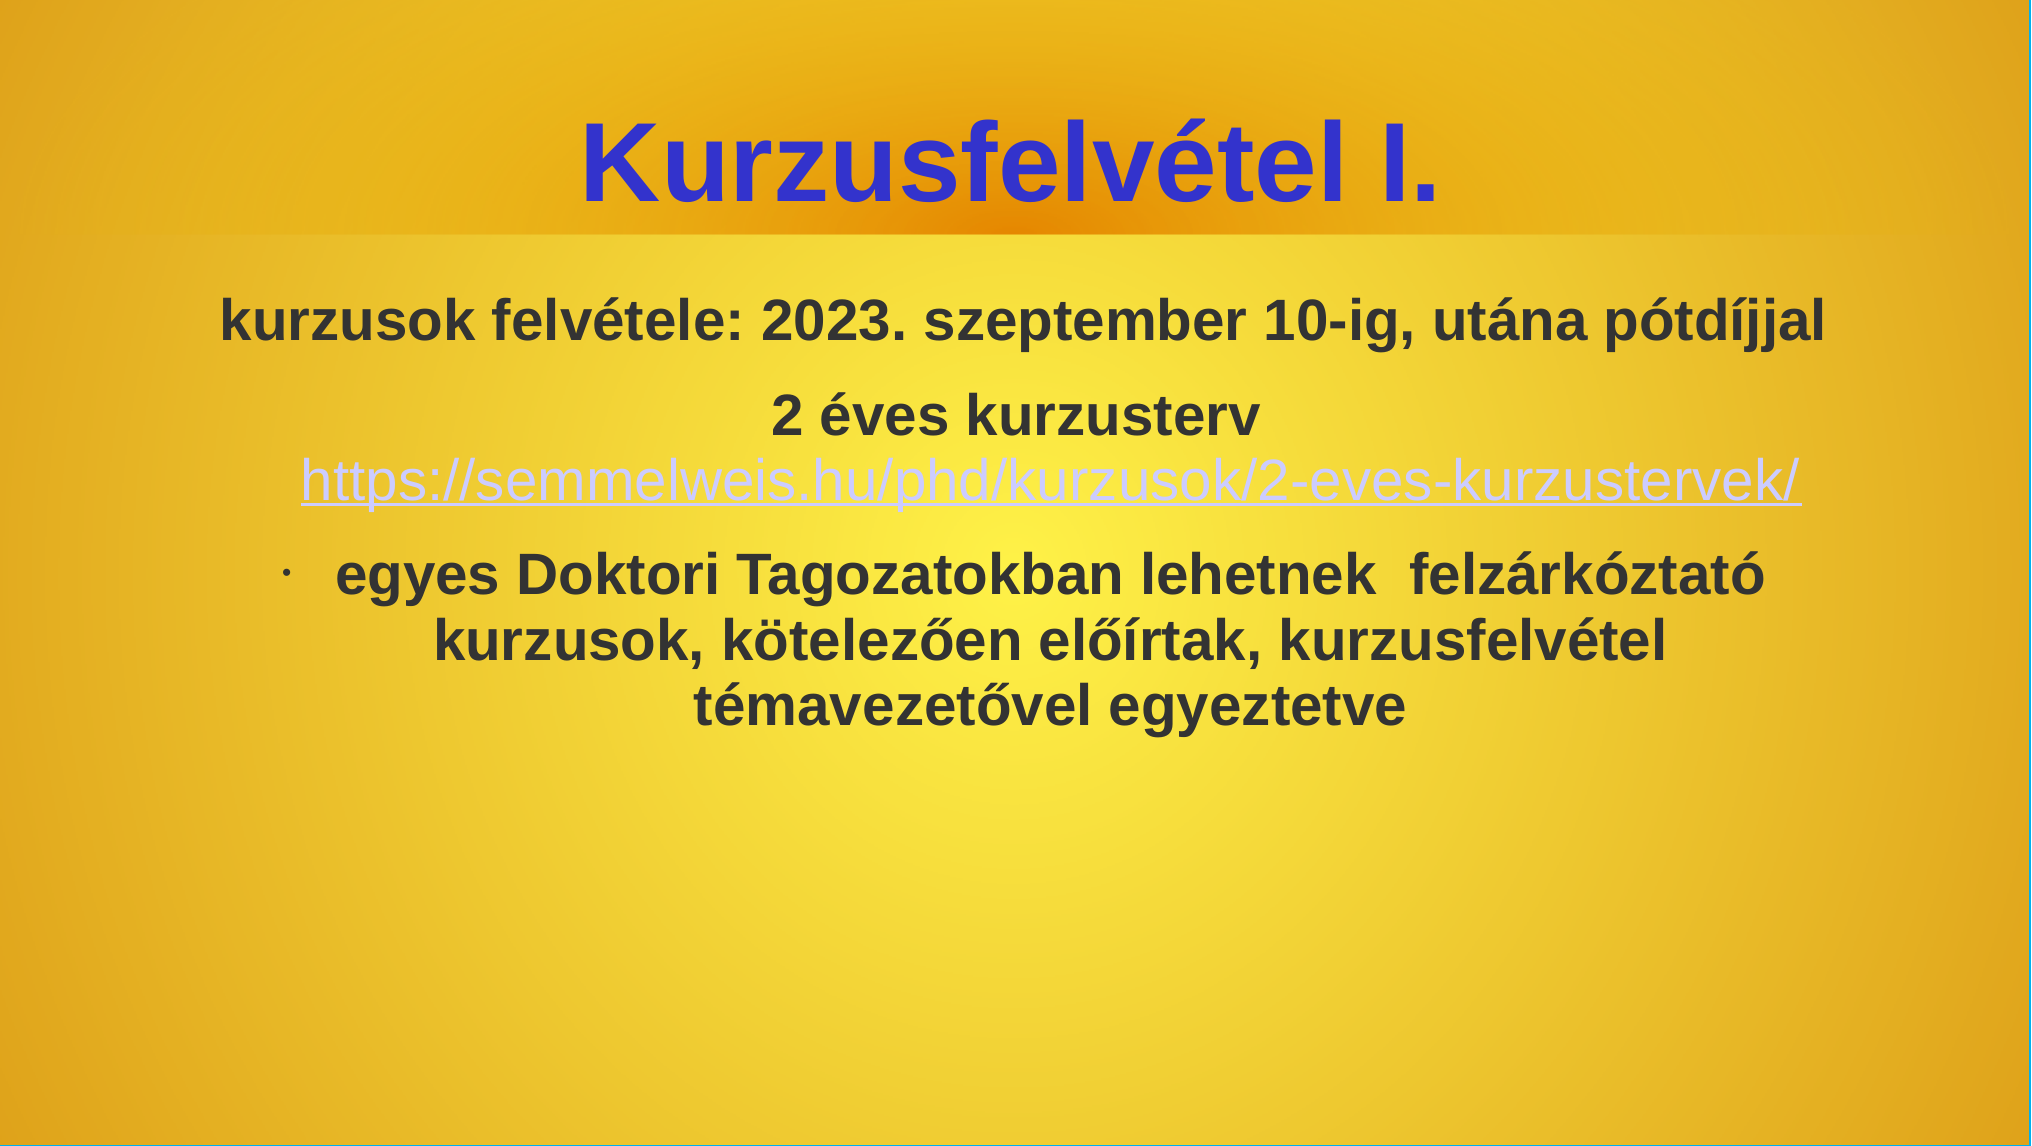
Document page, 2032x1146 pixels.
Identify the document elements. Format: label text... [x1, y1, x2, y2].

title Kurzusfelvétel I. [96, 64, 1926, 257]
list kurzusok felvétele: 2023. szeptember 10-ig, utána pótdíjjal 2 éves kurzusterv https://semmelweis.hu/phd/kurzusok/2-eves-kurzustervek/ egyes Doktori Tagozatokban lehetnek felzárkóztató kurzusok, kötelezően előírtak, kurzusfelvétel témavezetővel egyeztetve [165, 283, 1867, 1117]
